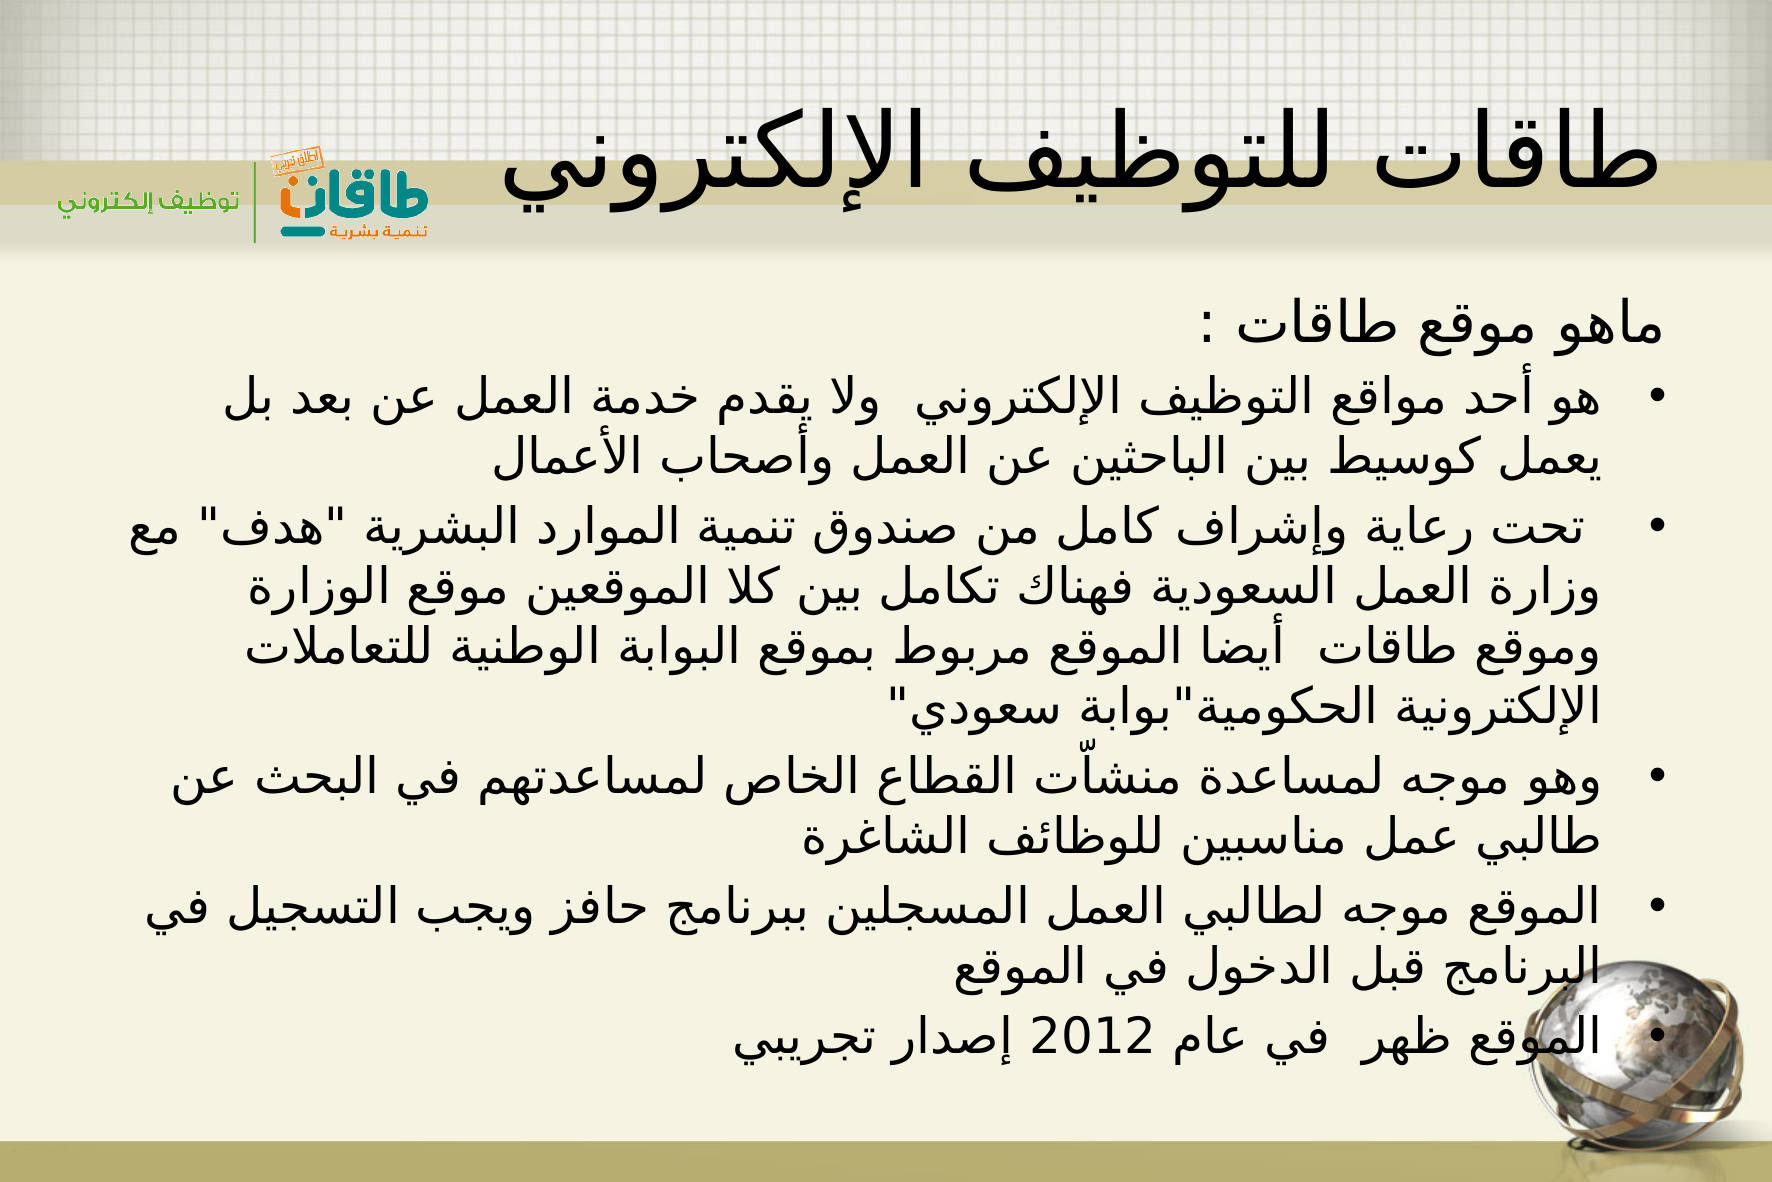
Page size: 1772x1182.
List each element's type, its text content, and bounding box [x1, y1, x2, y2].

list ماهو موقع طاقات : هو أحد مواقع التوظيف الإلكتروني ولا يقدم خدمة العمل عن بعد بل يعمل كوسيط بين الباحثين عن العمل وأصحاب الأعمال تحت رعاية وإشراف كامل من صندوق تنمية الموارد البشرية "هدف" مع وزارة العمل السعودية فهناك تكامل بين كلا الموقعين موقع الوزارة وموقع طاقات أيضا الموقع مربوط بموقع البوابة الوطنية للتعاملات الإلكترونية الحكومية"بوابة سعودي" وهو موجه لمساعدة منشاّت القطاع الخاص لمساعدتهم في البحث عن طالبي عمل مناسبين للوظائف الشاغرة الموقع موجه لطالبي العمل المسجلين ببرنامج حافز ويجب التسجيل في البرنامج قبل الدخول في الموقع الموقع ظهر في عام 2012 إصدار تجريبي [88, 275, 1684, 1056]
picture [0, 0, 1772, 1182]
title طاقات للتوظيف الإلكتروني [88, 47, 1684, 245]
